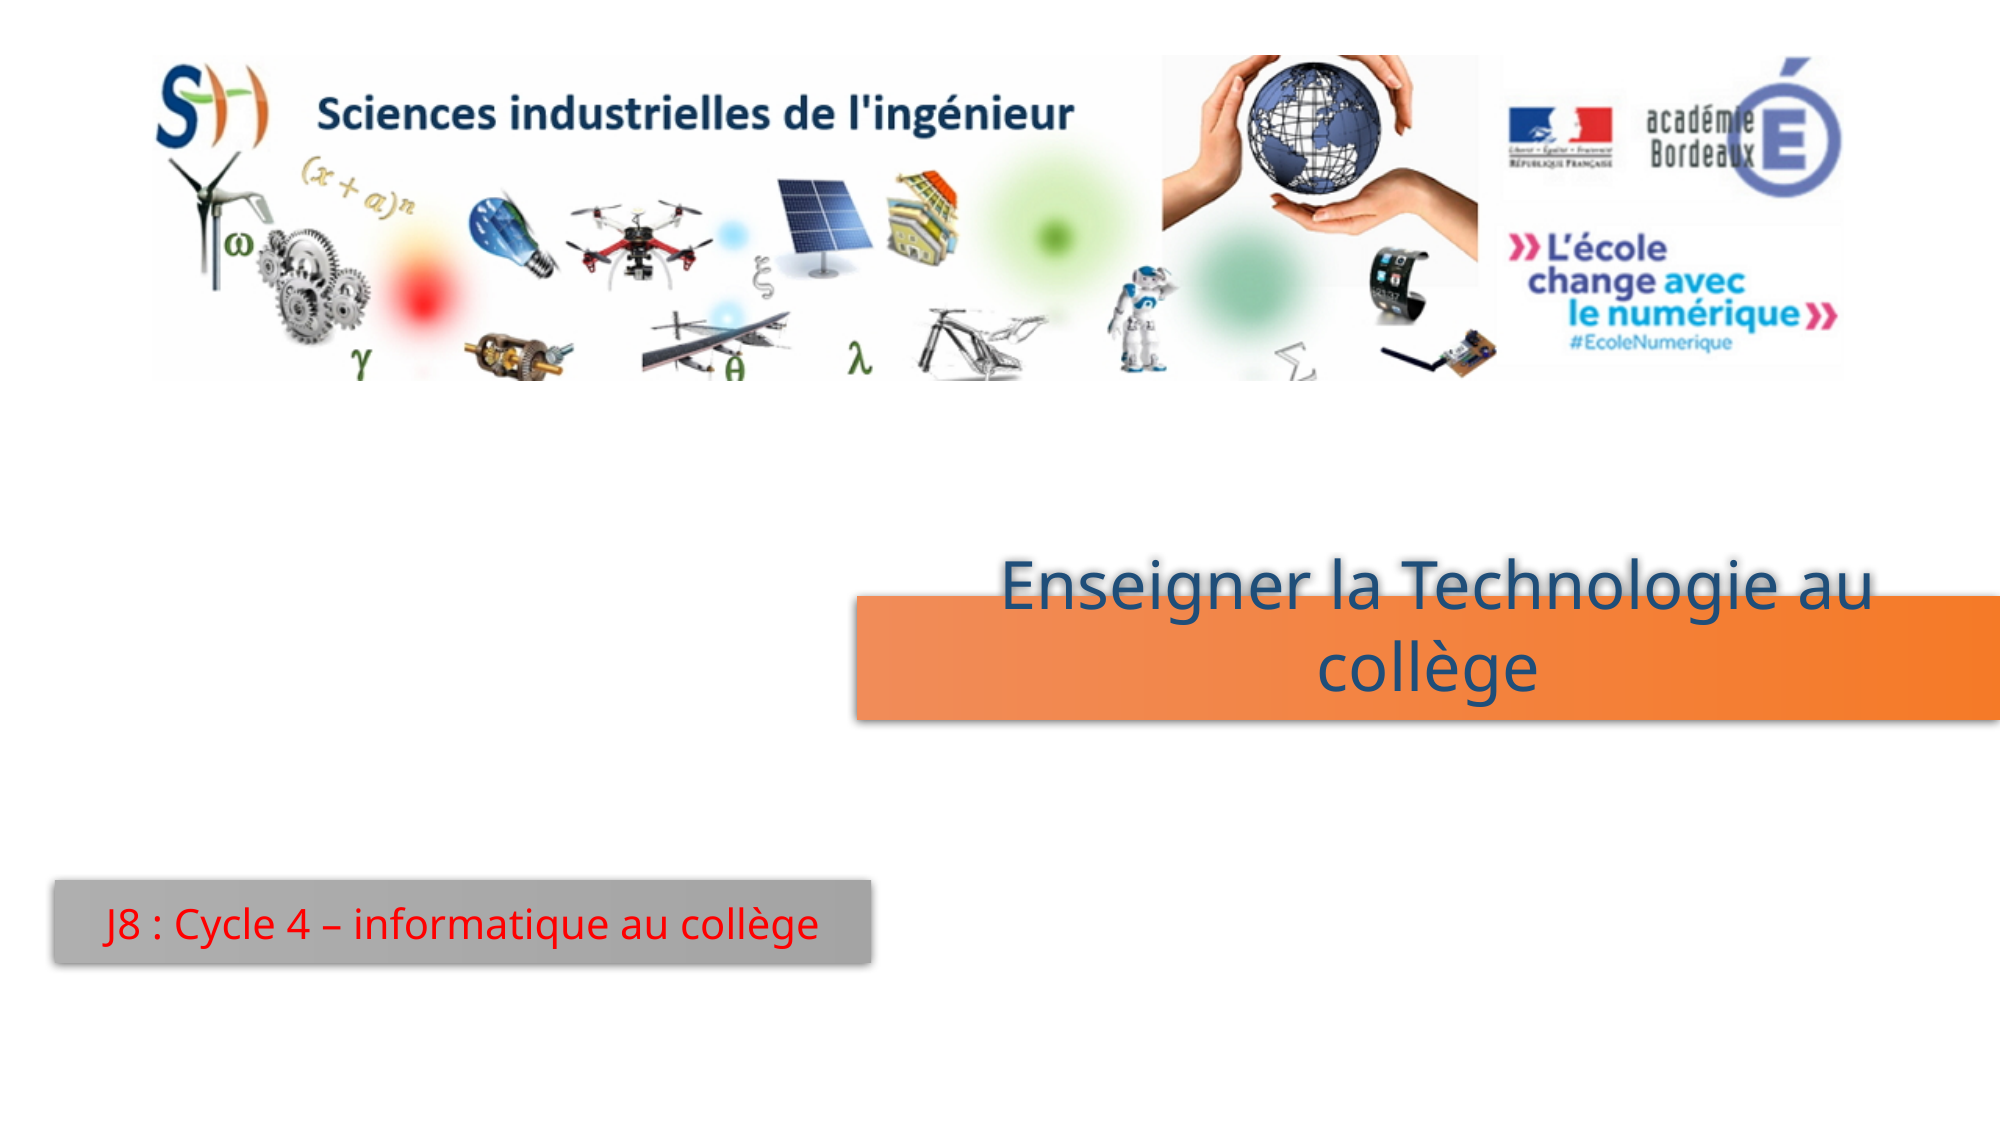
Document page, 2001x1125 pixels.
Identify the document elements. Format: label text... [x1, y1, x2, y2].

text_box J8 : Cycle 4 – informatique au collège [54, 880, 872, 963]
picture [152, 55, 1844, 381]
text_box Enseigner la Technologie au collège [857, 596, 2000, 720]
